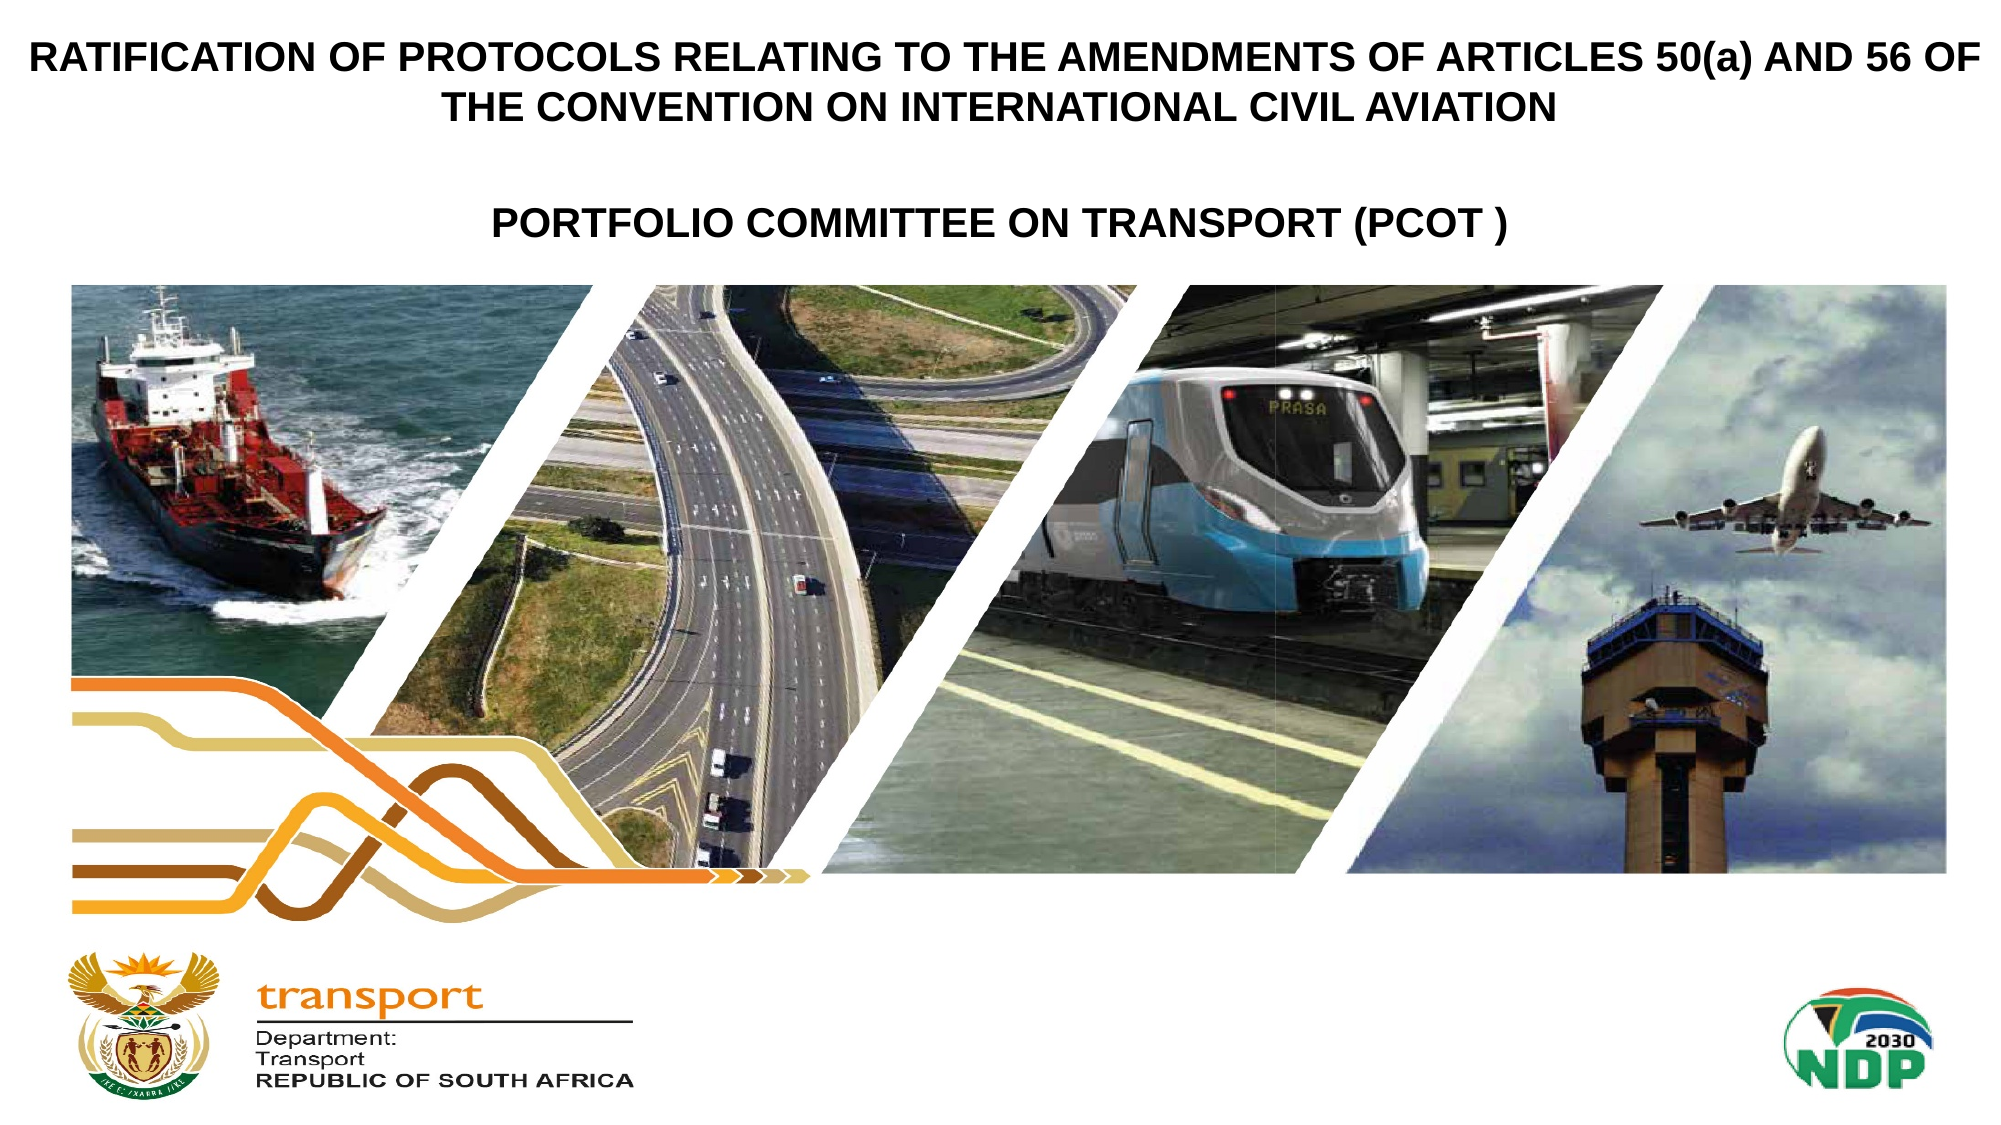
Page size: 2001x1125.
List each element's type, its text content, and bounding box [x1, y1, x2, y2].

text_box RATIFICATION OF PROTOCOLS RELATING TO THE AMENDMENTS OF ARTICLES 50(a) AND 56 OF THE CONVENTION ON INTERNATIONAL CIVIL AVIATION [0, 2, 2000, 52]
picture [0, 52, 2000, 1125]
